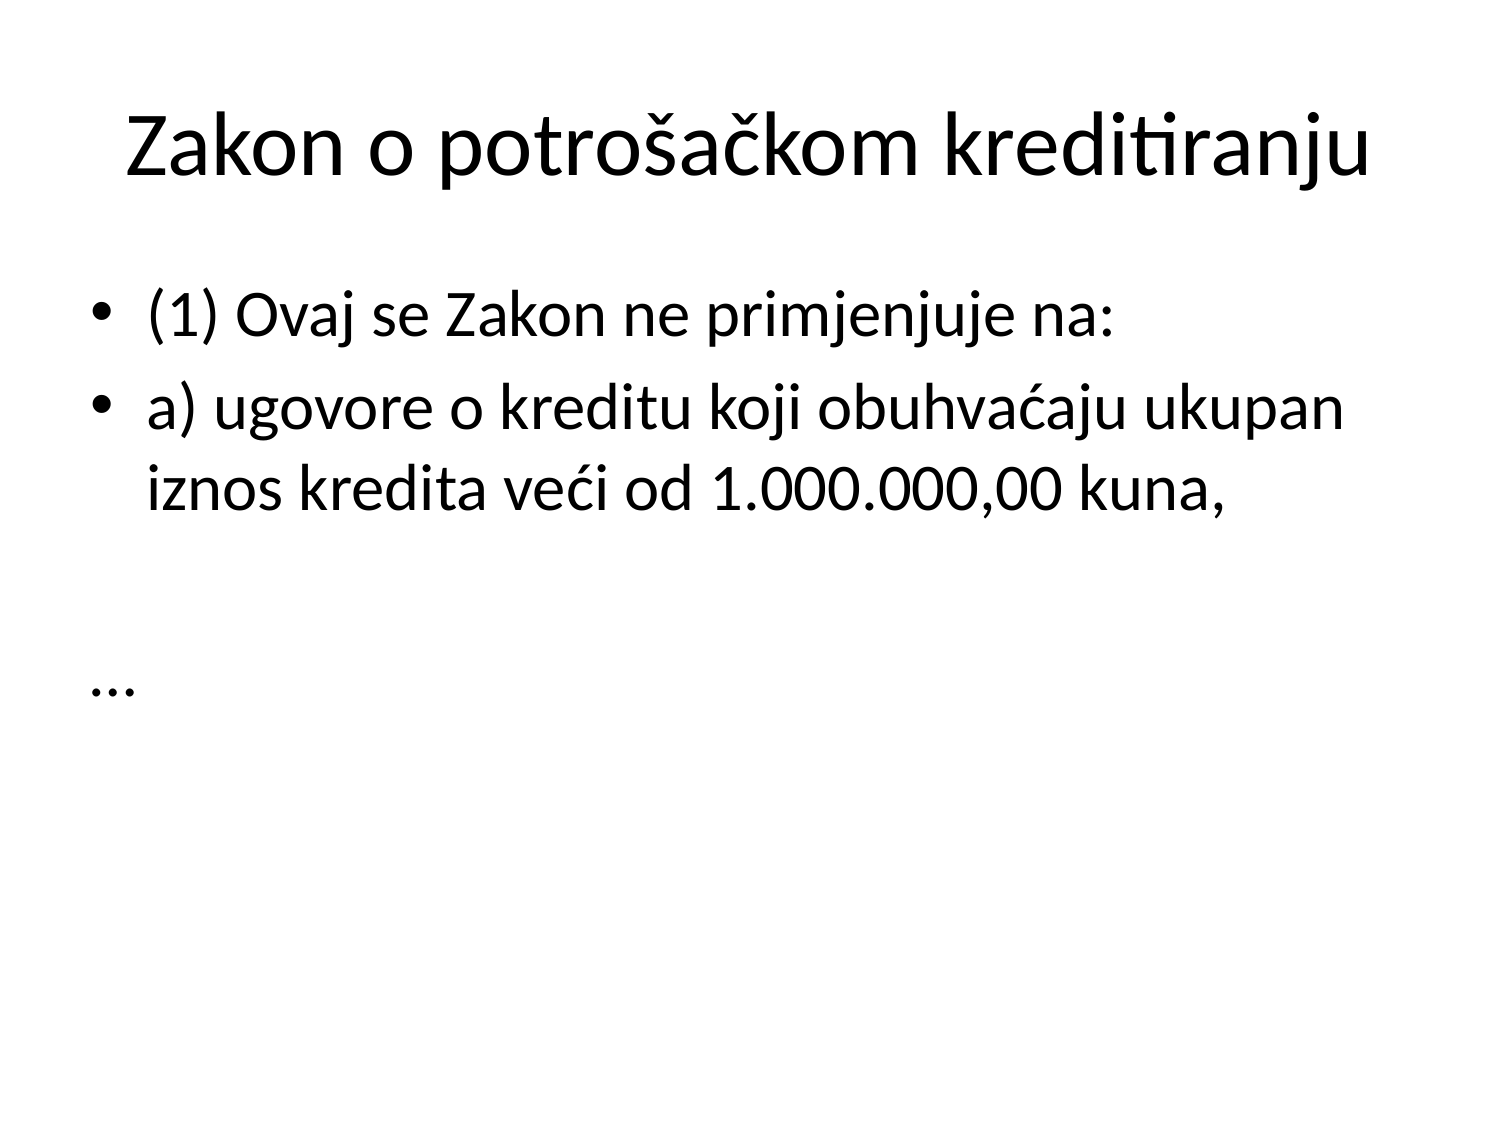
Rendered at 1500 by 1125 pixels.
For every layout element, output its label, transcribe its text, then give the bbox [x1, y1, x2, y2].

list (1) Ovaj se Zakon ne primjenjuje na: a) ugovore o kreditu koji obuhvaćaju ukupan iznos kredita veći od 1.000.000,00 kuna, … [75, 262, 1425, 1005]
title Zakon o potrošačkom kreditiranju [75, 45, 1425, 233]
